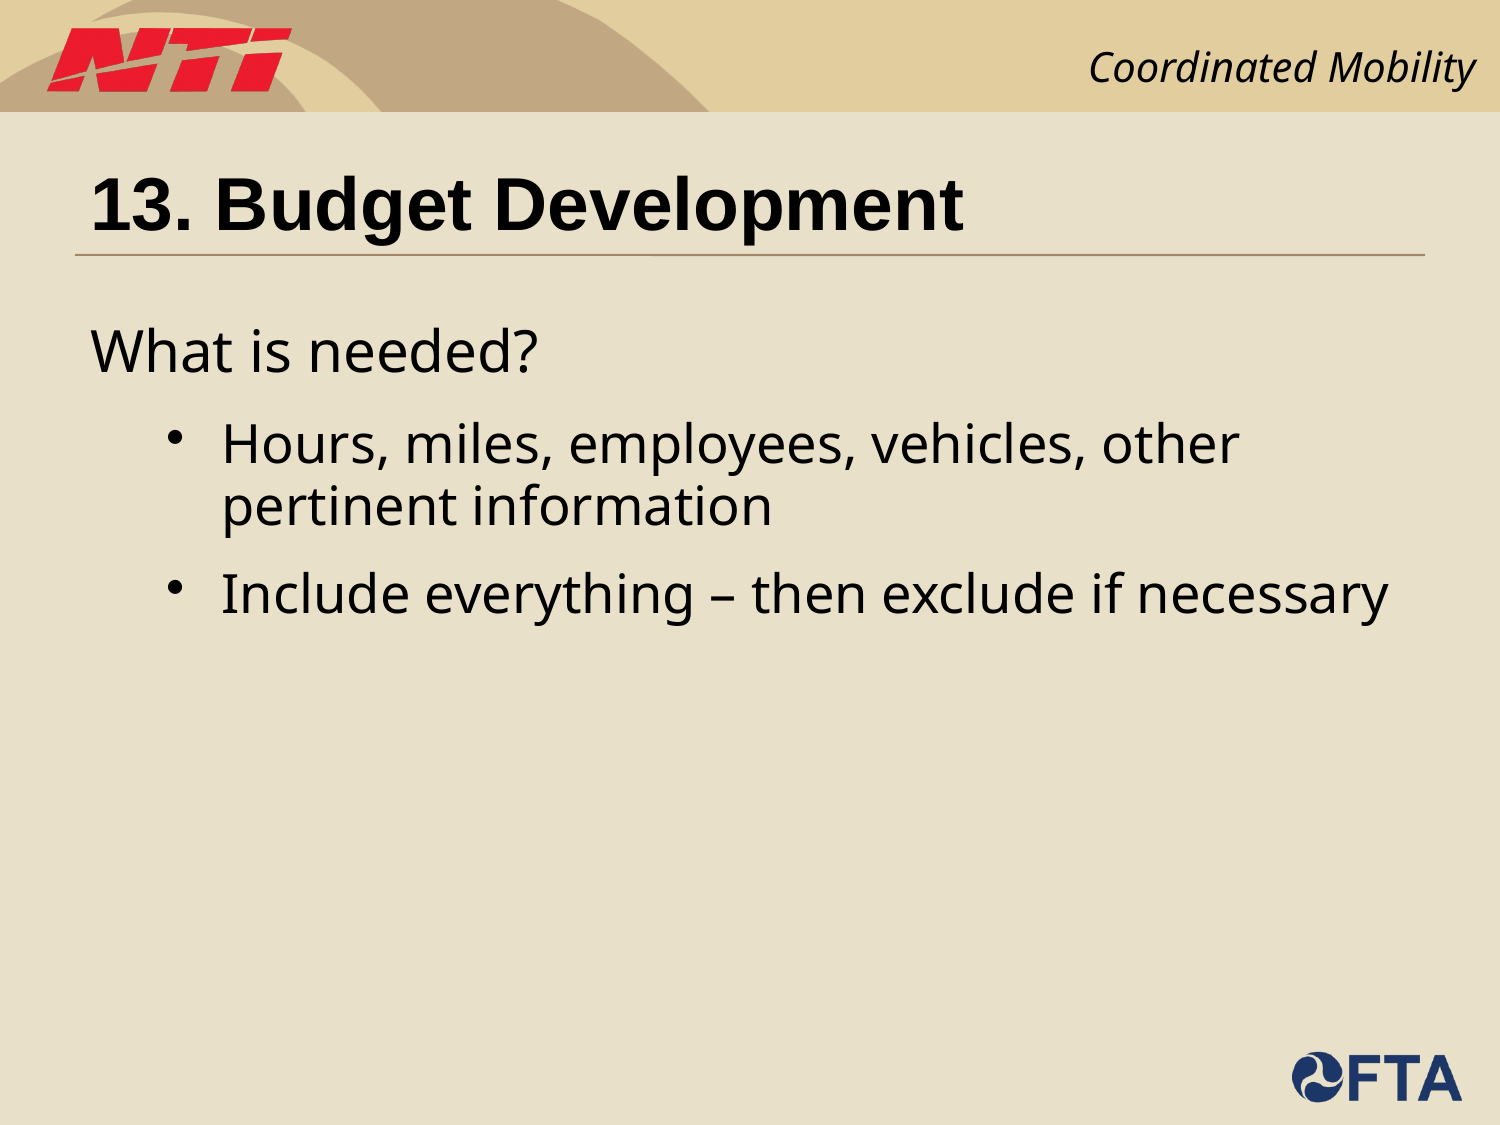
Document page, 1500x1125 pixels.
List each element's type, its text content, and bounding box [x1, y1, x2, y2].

picture [0, 0, 1500, 112]
list What is needed? Hours, miles, employees, vehicles, other pertinent information Include everything – then exclude if necessary [74, 311, 1426, 1011]
picture [1292, 1046, 1462, 1124]
title 13. Budget Development [74, 132, 1426, 268]
